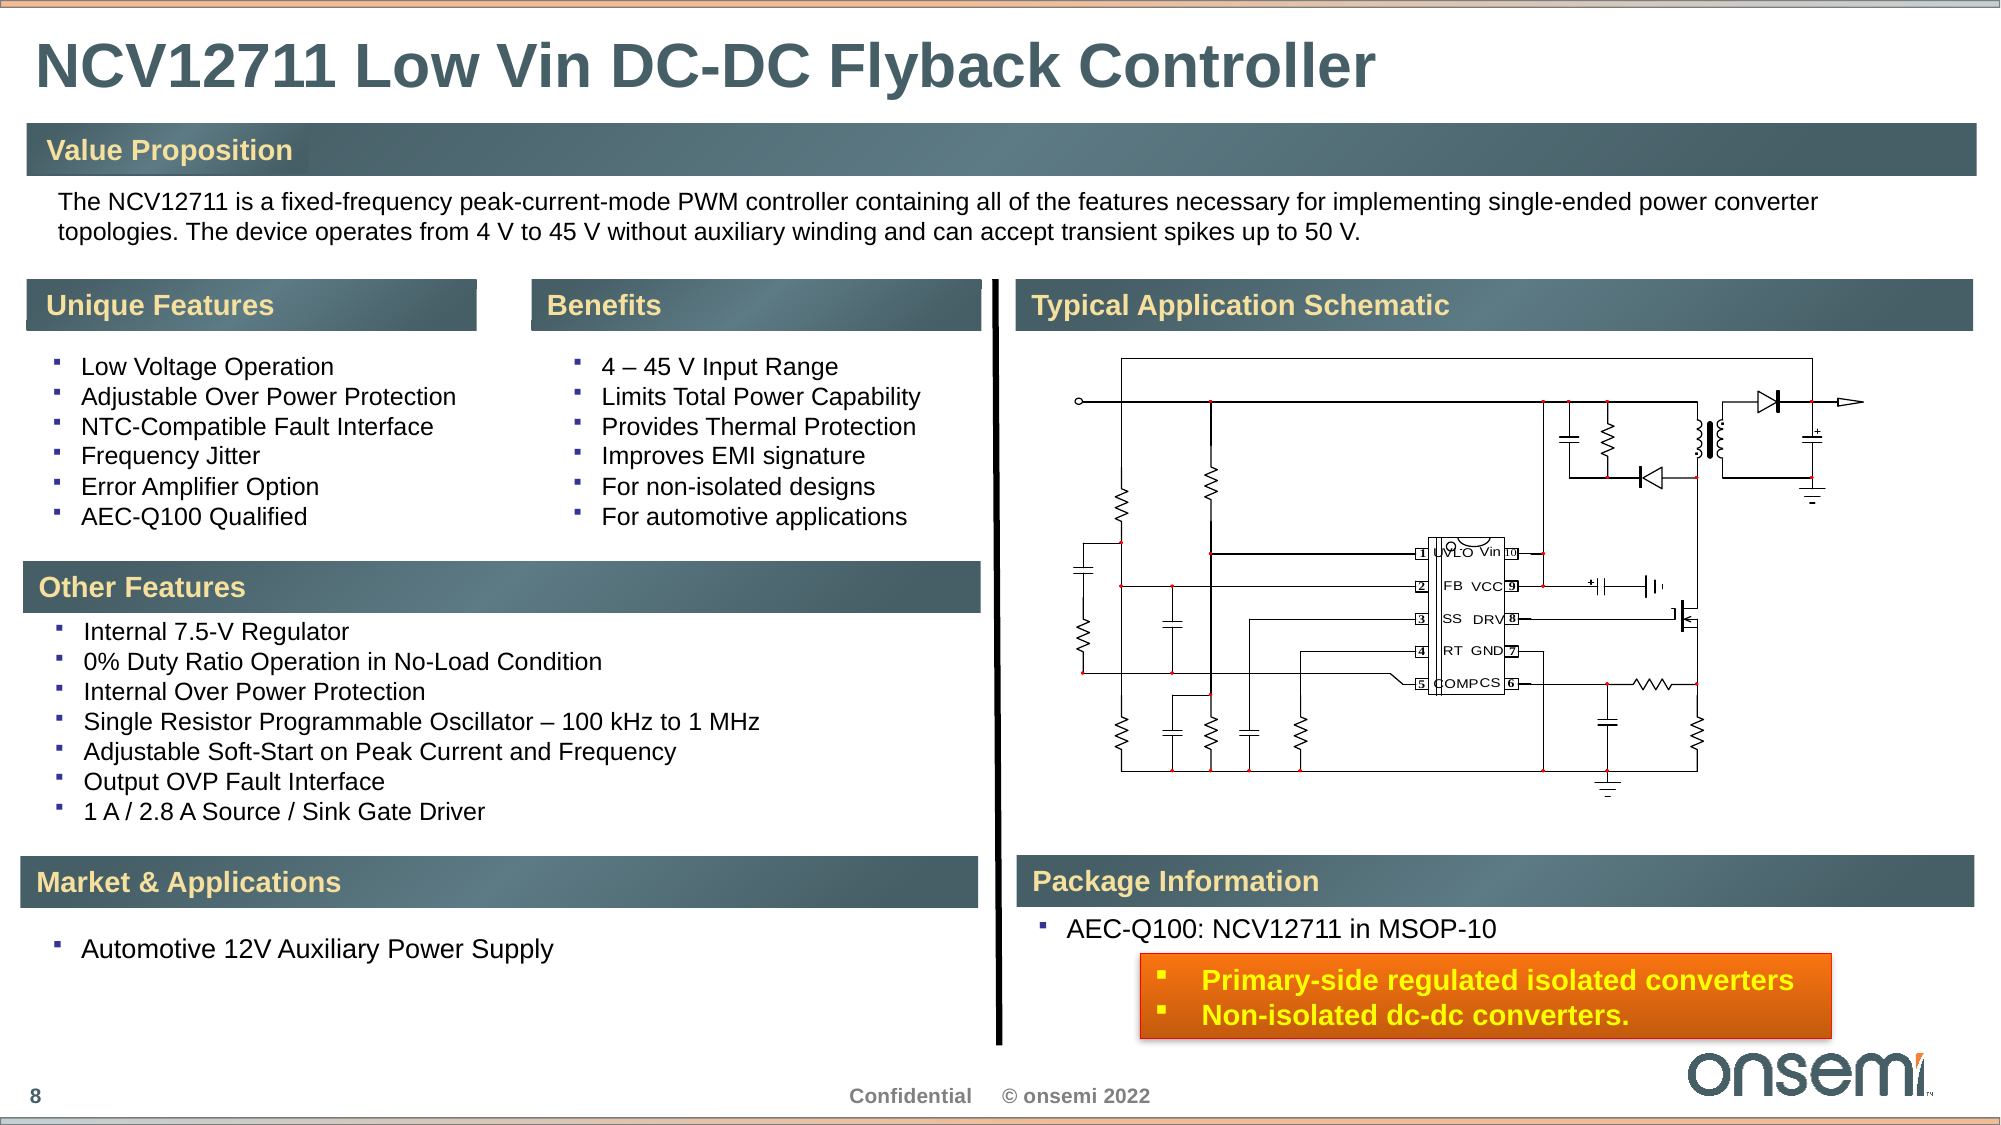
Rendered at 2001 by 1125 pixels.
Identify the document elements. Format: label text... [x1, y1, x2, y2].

text_box Low Voltage Operation Adjustable Over Power Protection NTC-Compatible Fault Interface Frequency Jitter Error Amplifier Option AEC-Q100 Qualified [52, 342, 513, 556]
picture [1043, 324, 1894, 823]
text_box Automotive 12V Auxiliary Power Supply [52, 923, 945, 1061]
text_box AEC-Q100: NCV12711 in MSOP-10 [1038, 904, 1738, 982]
text_box Internal 7.5-V Regulator 0% Duty Ratio Operation in No-Load Condition Internal Over Power Protection Single Resistor Programmable Oscillator – 100 kHz to 1 MHz Adjustable Soft-Start on Peak Current and Frequency Output OVP Fault Interface 1 A / 2.8 A Source / Sink Gate Driver [55, 608, 923, 834]
text_box 4 – 45 V Input Range Limits Total Power Capability Provides Thermal Protection Improves EMI signature For non-isolated designs For automotive applications [573, 342, 992, 556]
text_box The NCV12711 is a fixed-frequency peak-current-mode PWM controller containing all of the features necessary for implementing single-ended power converter topologies. The device operates from 4 V to 45 V without auxiliary winding and can accept transient spikes up to 50 V. [43, 178, 1869, 269]
text_box Primary-side regulated isolated converters Non-isolated dc-dc converters. [1139, 953, 1832, 1039]
picture [1688, 1053, 1933, 1096]
title NCV12711 Low Vin DC-DC Flyback Controller [20, 24, 1976, 109]
